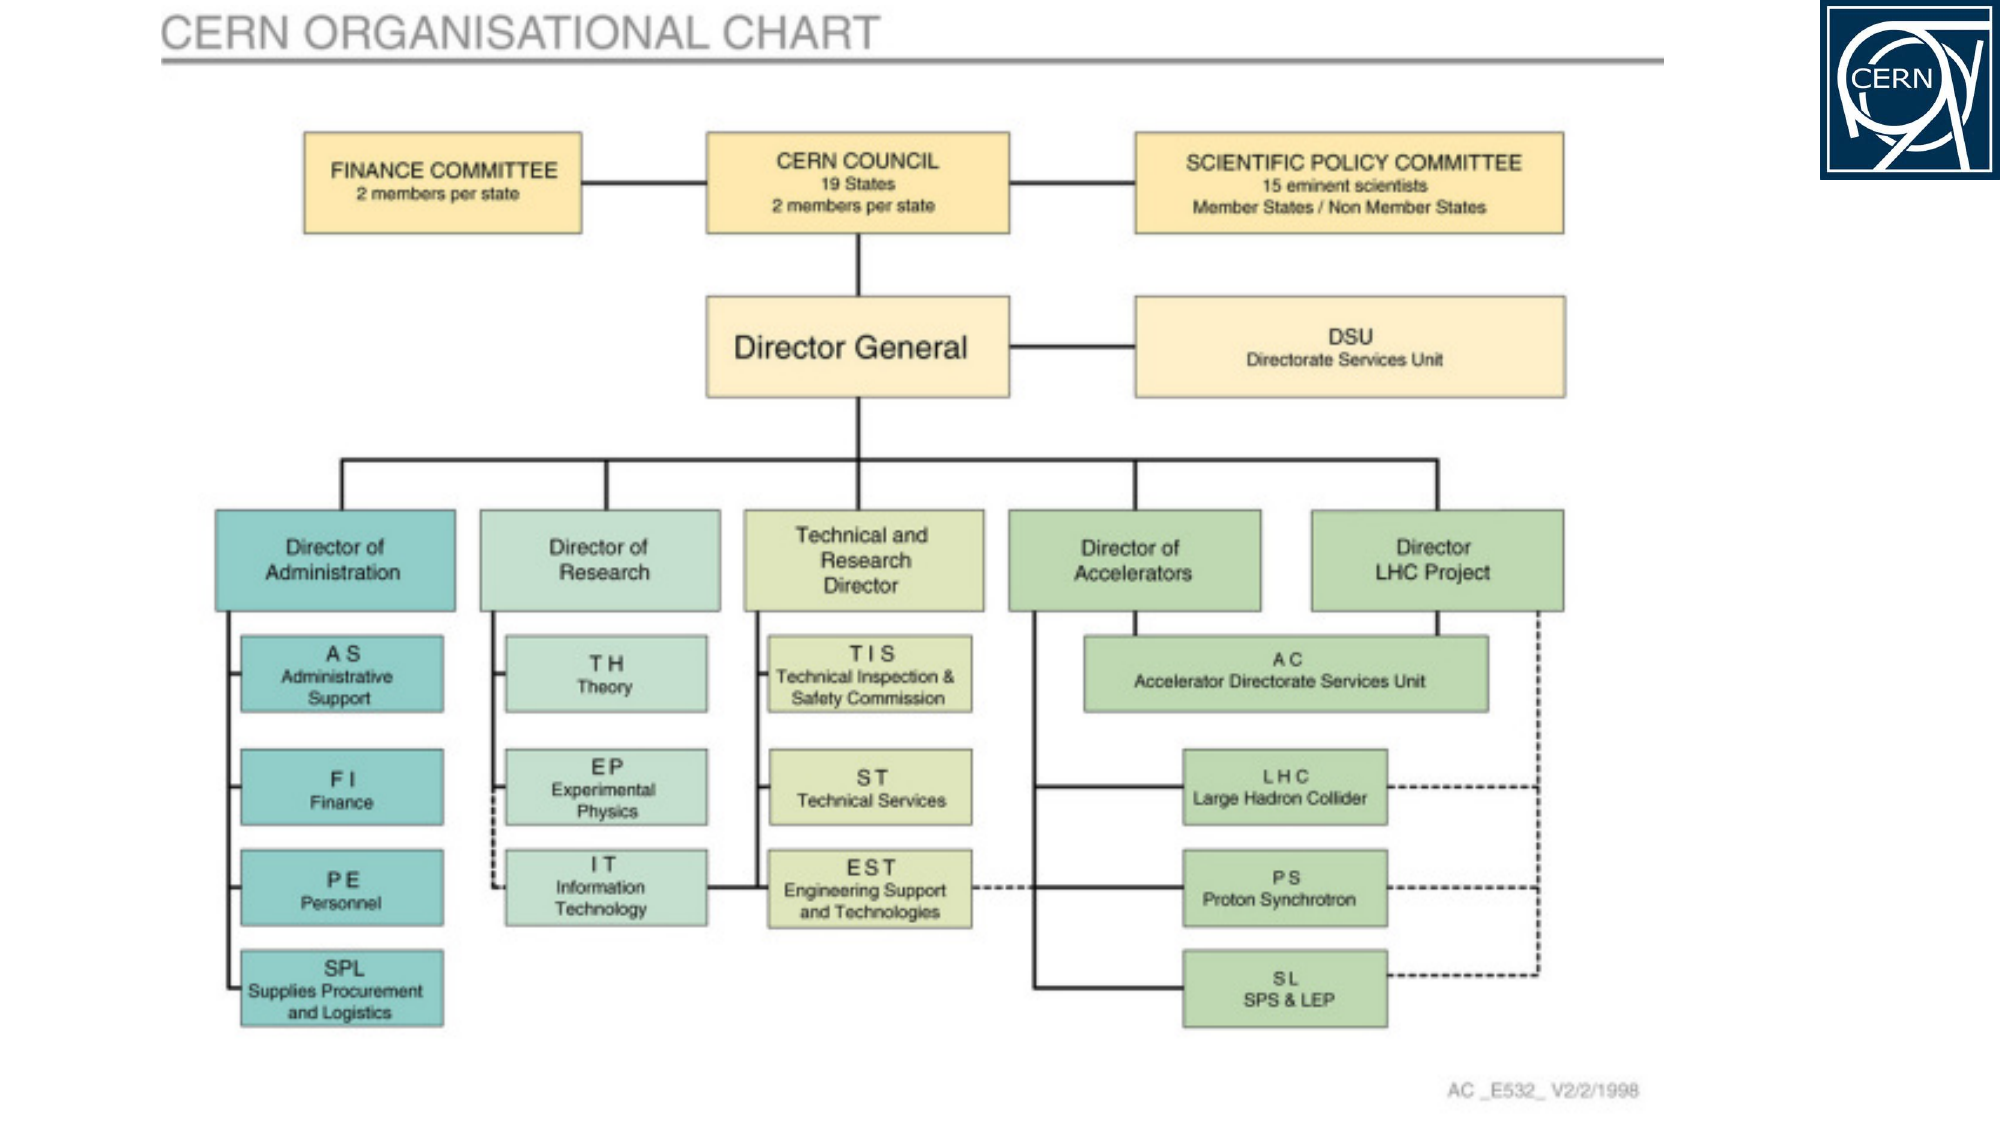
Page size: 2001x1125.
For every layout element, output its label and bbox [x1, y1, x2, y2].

picture [161, 5, 1664, 1125]
picture [1819, 0, 2000, 180]
